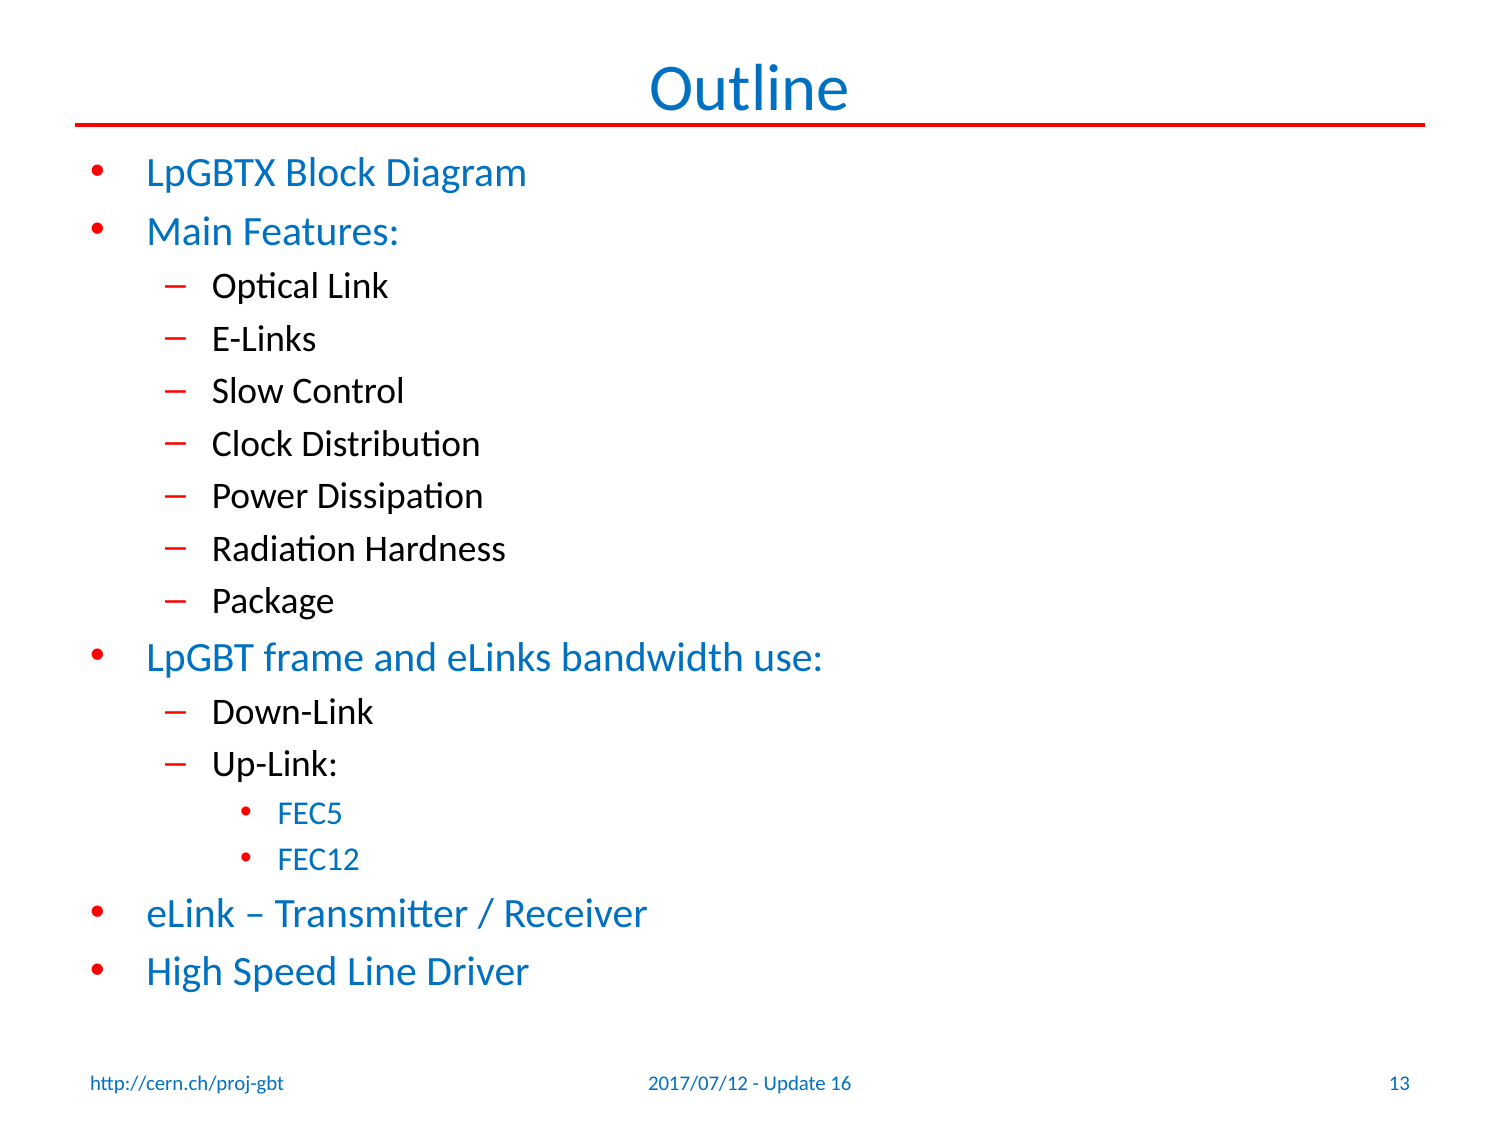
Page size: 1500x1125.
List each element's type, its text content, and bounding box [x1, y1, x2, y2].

list LpGBTX Block Diagram Main Features: Optical Link E-Links Slow Control Clock Distribution Power Dissipation Radiation Hardness Package LpGBT frame and eLinks bandwidth use: Down-Link Up-Link: FEC5 FEC12 eLink – Transmitter / Receiver High Speed Line Driver [75, 137, 1425, 1050]
slide_number 13 [1074, 1062, 1425, 1103]
footer 2017/07/12 - Update 16 [512, 1062, 988, 1103]
slide_number http://cern.ch/proj-gbt [75, 1062, 425, 1103]
title Outline [75, 50, 1425, 118]
